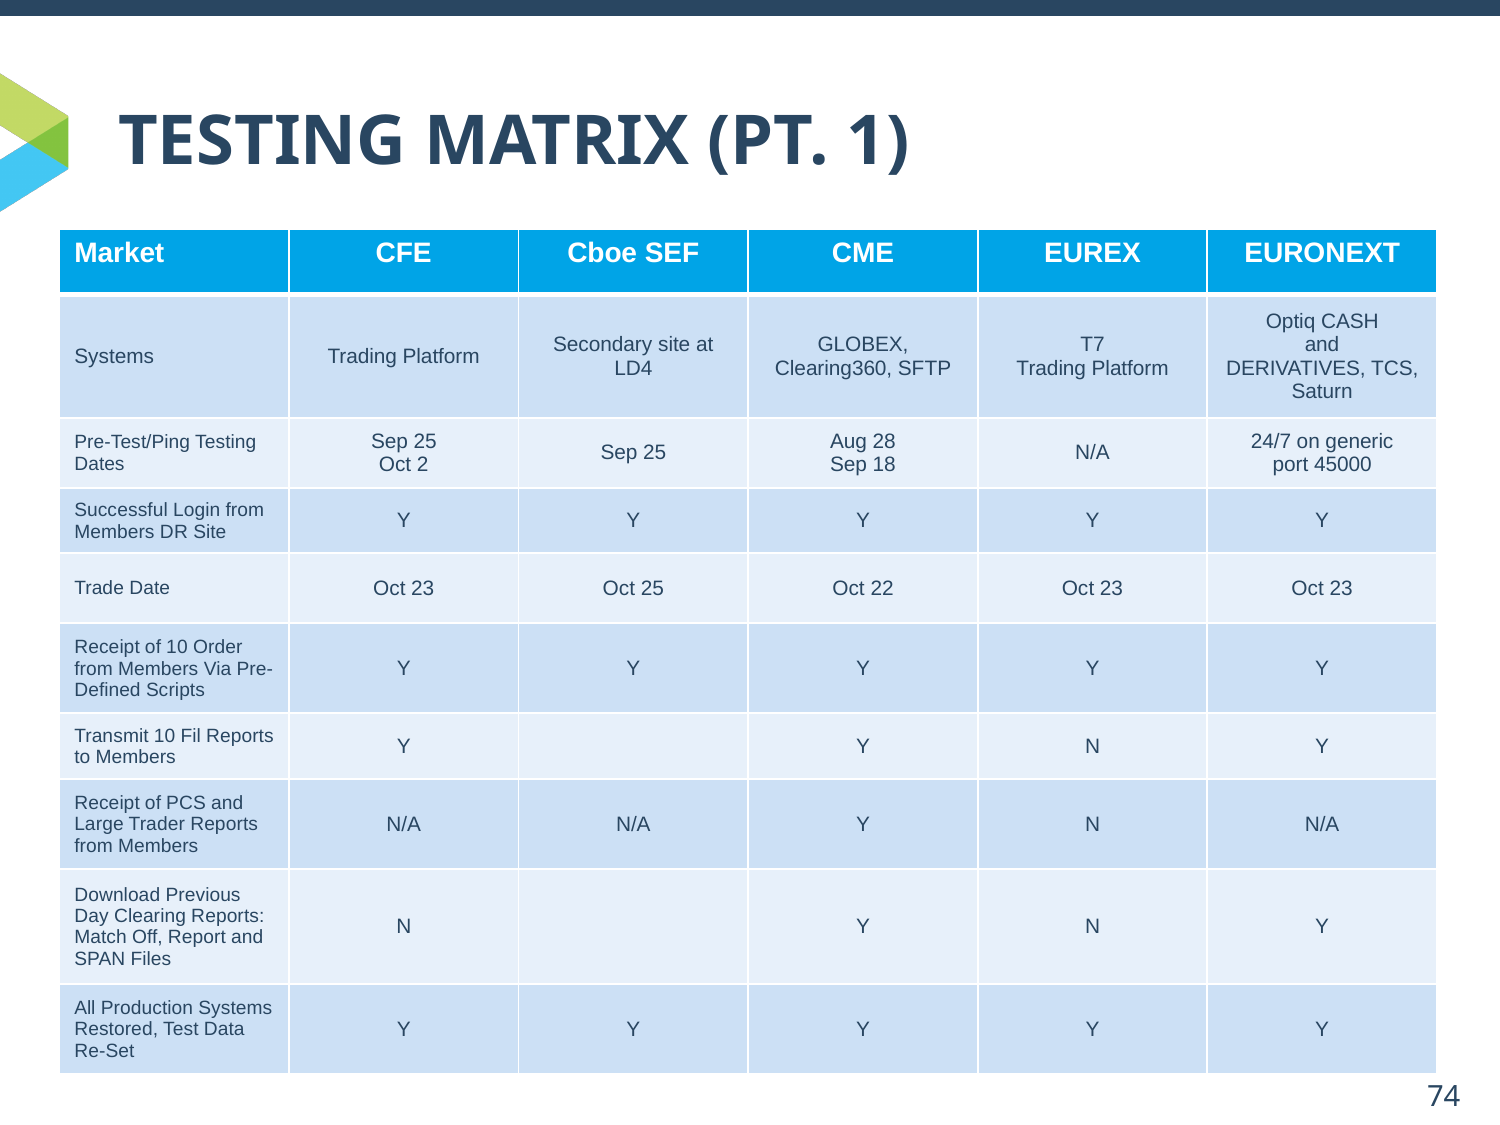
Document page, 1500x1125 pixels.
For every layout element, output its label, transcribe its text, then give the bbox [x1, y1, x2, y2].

table_cell Transmit 10 Fil Reports to Members [60, 714, 288, 778]
table_cell N [979, 714, 1206, 778]
table_cell Y [519, 985, 747, 1073]
table_cell Y [290, 985, 518, 1073]
table_cell Systems [60, 297, 288, 417]
table_cell N [979, 780, 1206, 868]
table_cell N/A [290, 780, 518, 868]
table_cell Receipt of 10 Order from Members Via Pre-Defined Scripts [60, 624, 288, 712]
table_cell Y [290, 714, 518, 778]
table_cell Y [979, 985, 1206, 1073]
table_cell Aug 28 Sep 18 [749, 419, 977, 487]
title TESTING MATRIX (PT. 1) [103, 33, 1397, 228]
table_header CFE [290, 230, 518, 292]
table_header CME [749, 230, 977, 292]
table_cell Y [290, 624, 518, 712]
table_cell Y [749, 489, 977, 552]
table_cell Y [749, 870, 977, 983]
table_cell Y [979, 624, 1206, 712]
table_cell Sep 25 Oct 2 [290, 419, 518, 487]
table_cell [519, 870, 747, 983]
table_cell N/A [1208, 780, 1436, 868]
table_cell Y [1208, 985, 1436, 1073]
table_cell Y [749, 714, 977, 778]
table_cell Y [519, 624, 747, 712]
table_header EURONEXT [1208, 230, 1436, 292]
table_cell N [979, 870, 1206, 983]
table_cell Y [1208, 714, 1436, 778]
table_cell Y [1208, 870, 1436, 983]
table_cell Sep 25 [519, 419, 747, 487]
table_cell Trade Date [60, 554, 288, 622]
table_cell Y [519, 489, 747, 552]
table_cell N [290, 870, 518, 983]
table_cell Secondary site at LD4 [519, 297, 747, 417]
table_cell All Production Systems Restored, Test Data Re-Set [60, 985, 288, 1073]
table_cell Oct 25 [519, 554, 747, 622]
table_header Market [60, 230, 288, 292]
table_cell N/A [979, 419, 1206, 487]
table_cell Y [290, 489, 518, 552]
table_header Cboe SEF [519, 230, 747, 292]
table_cell Y [749, 624, 977, 712]
table_cell Y [749, 780, 977, 868]
table_cell Y [1208, 489, 1436, 552]
table_cell Successful Login from Members DR Site [60, 489, 288, 552]
table_cell Optiq CASH and DERIVATIVES, TCS, Saturn [1208, 297, 1436, 417]
table_cell N/A [519, 780, 747, 868]
table_cell Y [749, 985, 977, 1073]
table_cell Trading Platform [290, 297, 518, 417]
table_cell Oct 23 [290, 554, 518, 622]
table_cell Oct 22 [749, 554, 977, 622]
table_cell Y [979, 489, 1206, 552]
table_cell Oct 23 [979, 554, 1206, 622]
table_cell Download Previous Day Clearing Reports: Match Off, Report and SPAN Files [60, 870, 288, 983]
table_header EUREX [979, 230, 1206, 292]
table_cell [519, 714, 747, 778]
table_cell Oct 23 [1208, 554, 1436, 622]
table_cell GLOBEX, Clearing360, SFTP [749, 297, 977, 417]
table_cell 24/7 on generic port 45000 [1208, 419, 1436, 487]
table_cell Receipt of PCS and Large Trader Reports from Members [60, 780, 288, 868]
table_cell Y [1208, 624, 1436, 712]
table_cell T7 Trading Platform [979, 297, 1206, 417]
table_cell Pre-Test/Ping Testing Dates [60, 419, 288, 487]
